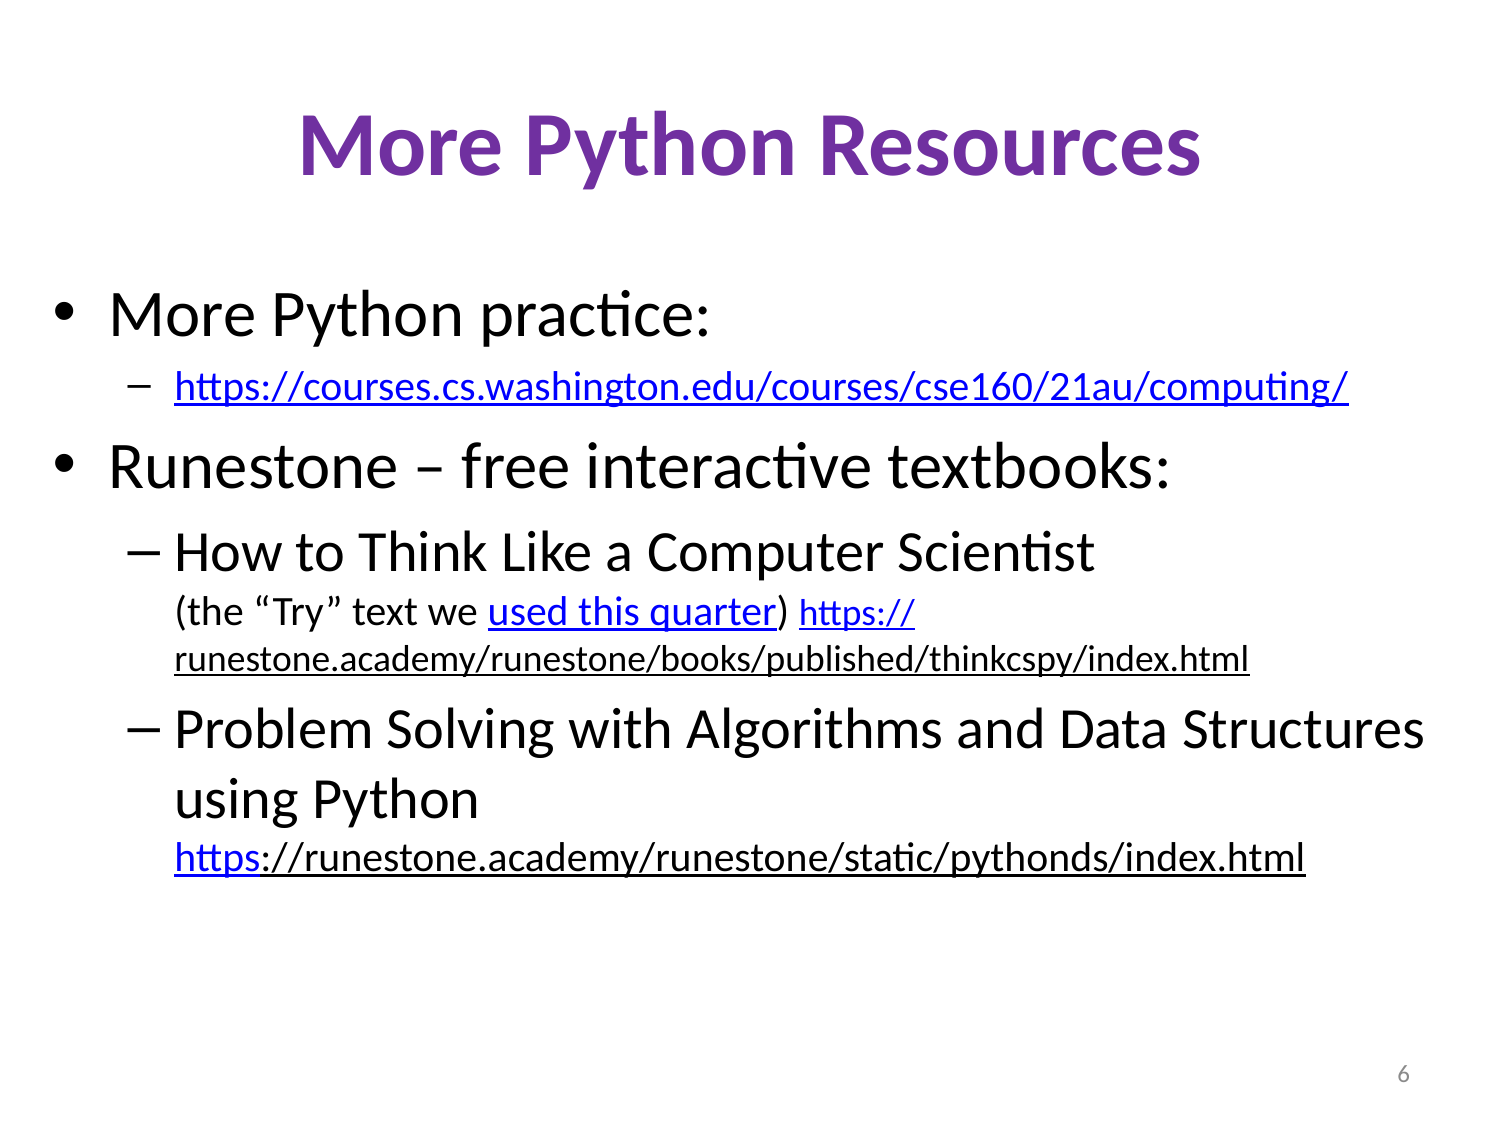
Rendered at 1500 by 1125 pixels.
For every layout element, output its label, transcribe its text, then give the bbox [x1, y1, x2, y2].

list More Python practice: https://courses.cs.washington.edu/courses/cse160/21au/computing/ Runestone – free interactive textbooks: How to Think Like a Computer Scientist (the “Try” text we used this quarter) https://runestone.academy/runestone/books/published/thinkcspy/index.html Problem Solving with Algorithms and Data Structures using Python https://runestone.academy/runestone/static/pythonds/index.html [37, 262, 1475, 1005]
slide_number 6 [1074, 1042, 1425, 1103]
title More Python Resources [75, 45, 1425, 233]
